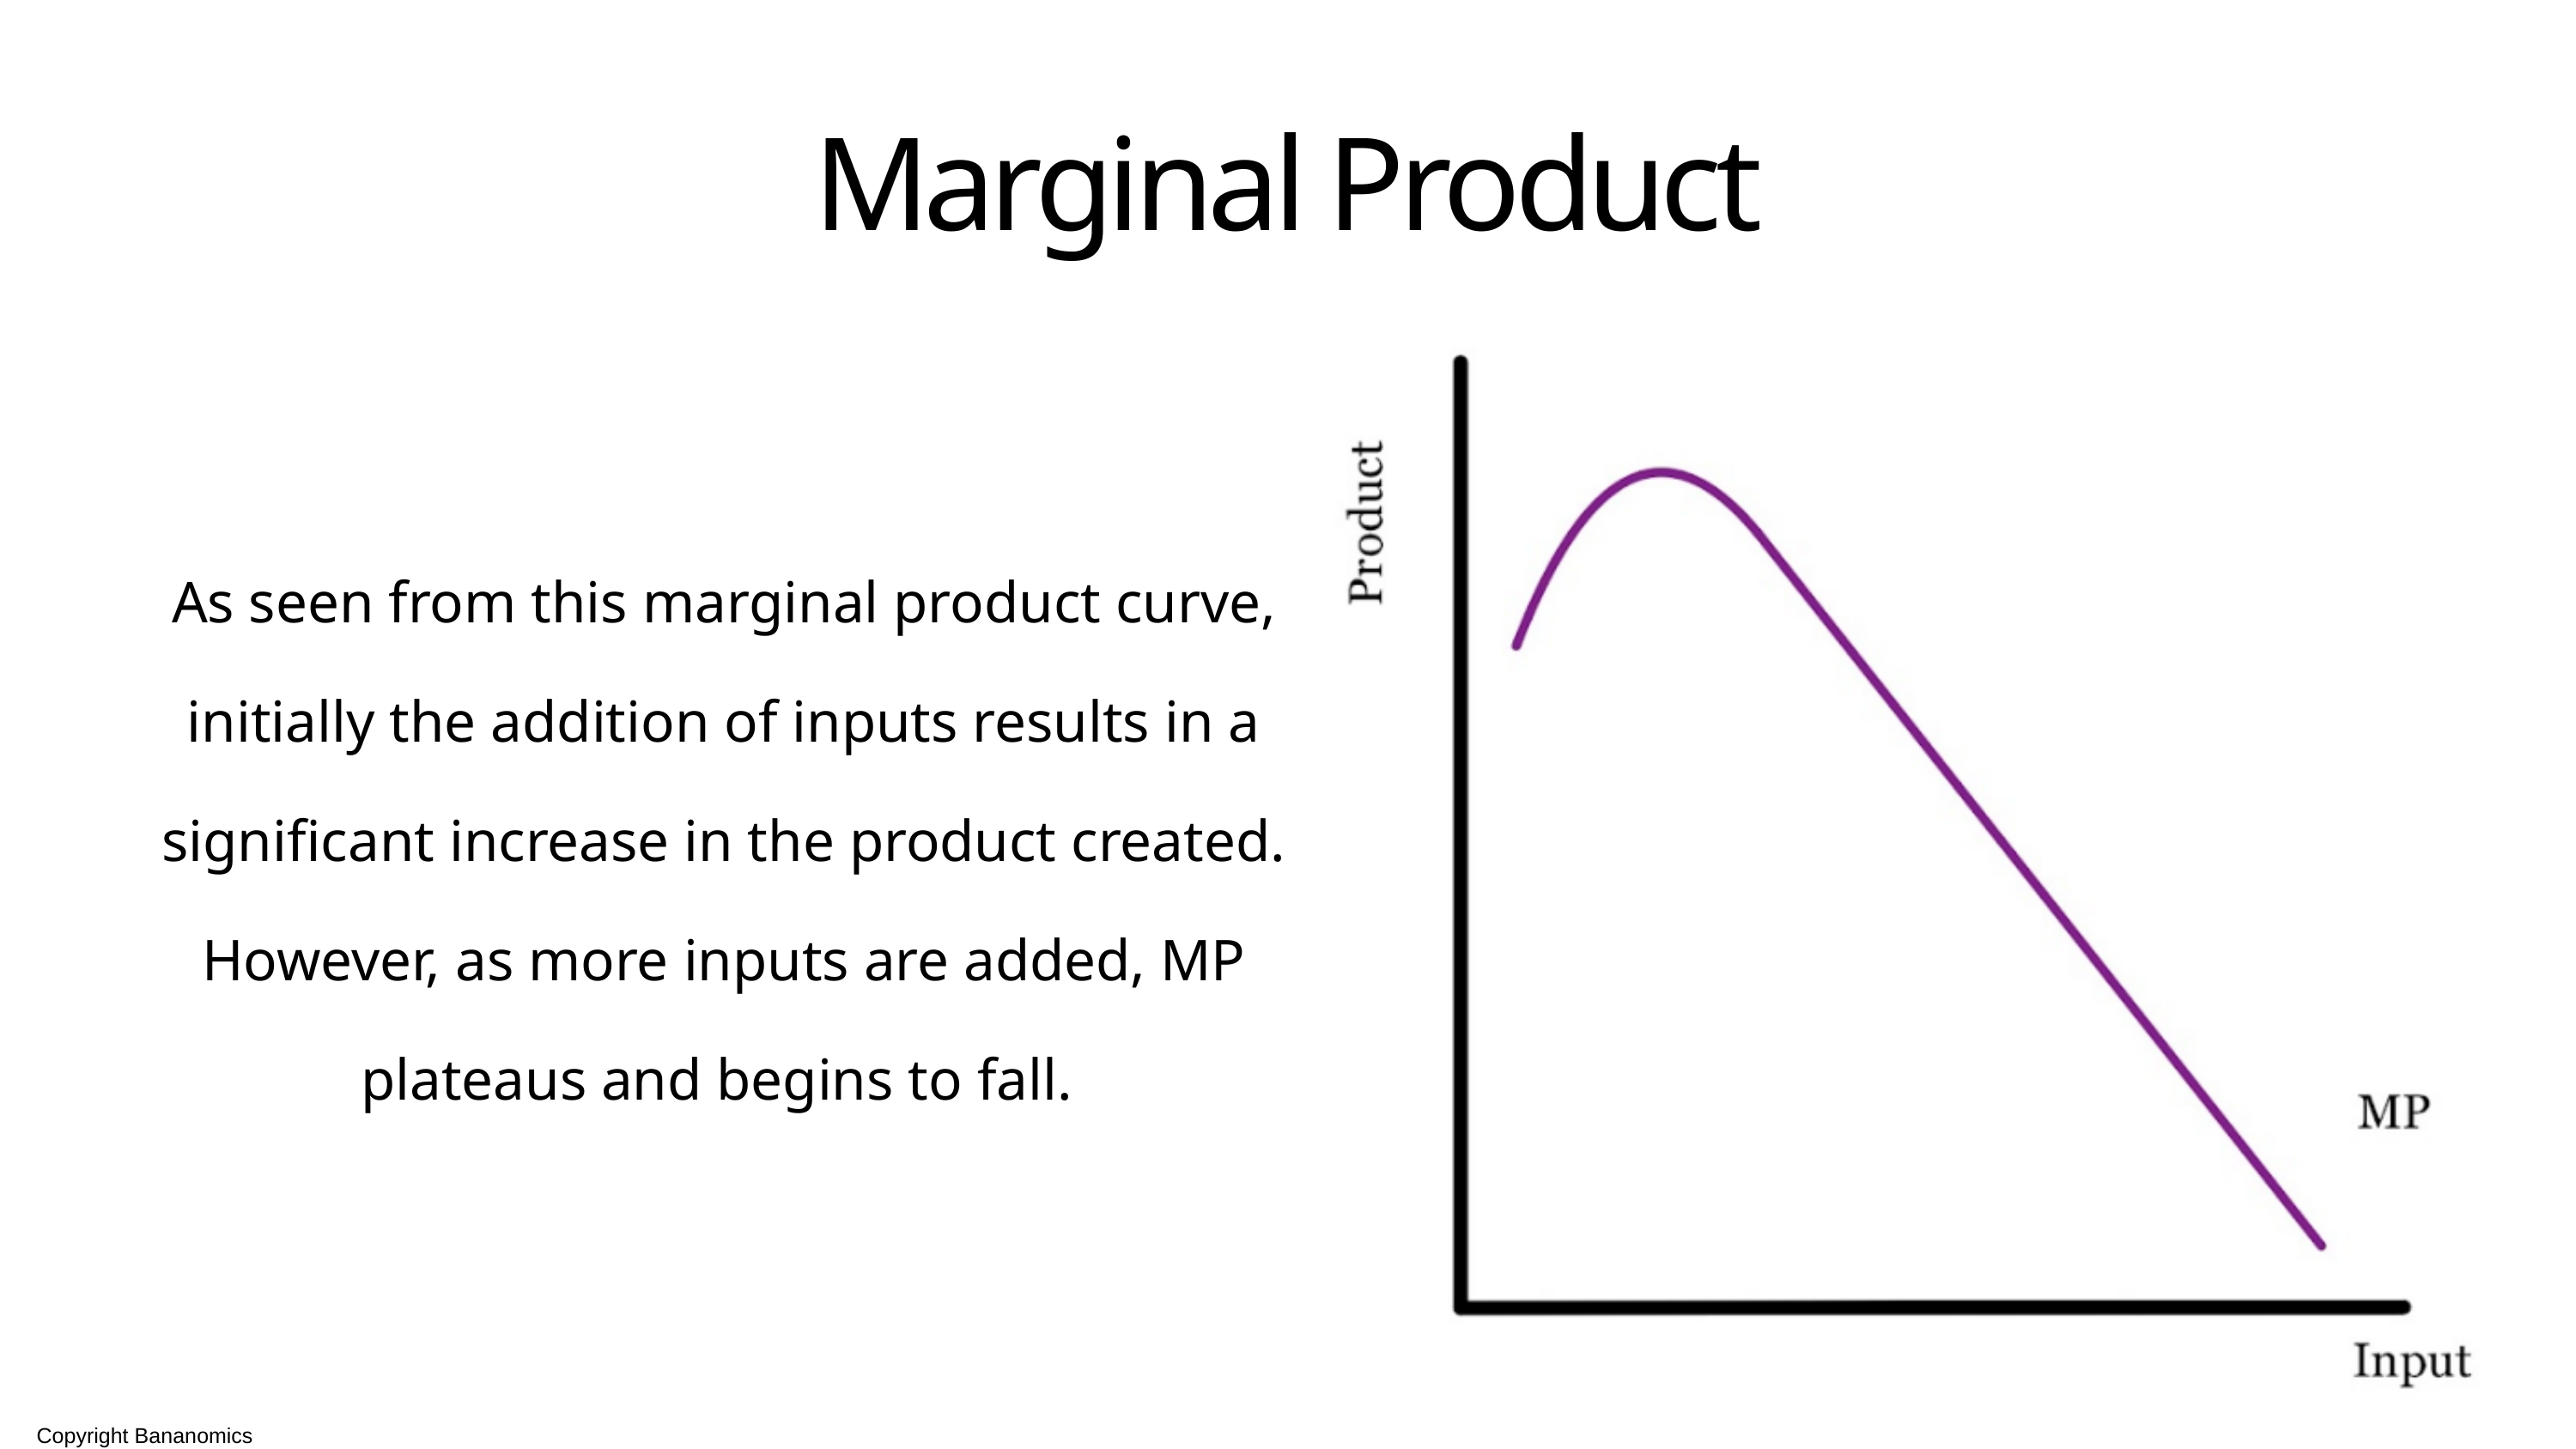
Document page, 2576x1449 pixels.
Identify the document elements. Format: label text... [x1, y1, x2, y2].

text_box As seen from this marginal product curve, initially the addition of inputs results in a significant increase in the product created. However, as more inputs are added, MP plateaus and begins to fall. [136, 514, 1312, 1112]
picture [1321, 324, 2484, 1407]
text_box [136, 115, 2440, 343]
text_box Copyright Bananomics [0, 1417, 553, 1448]
